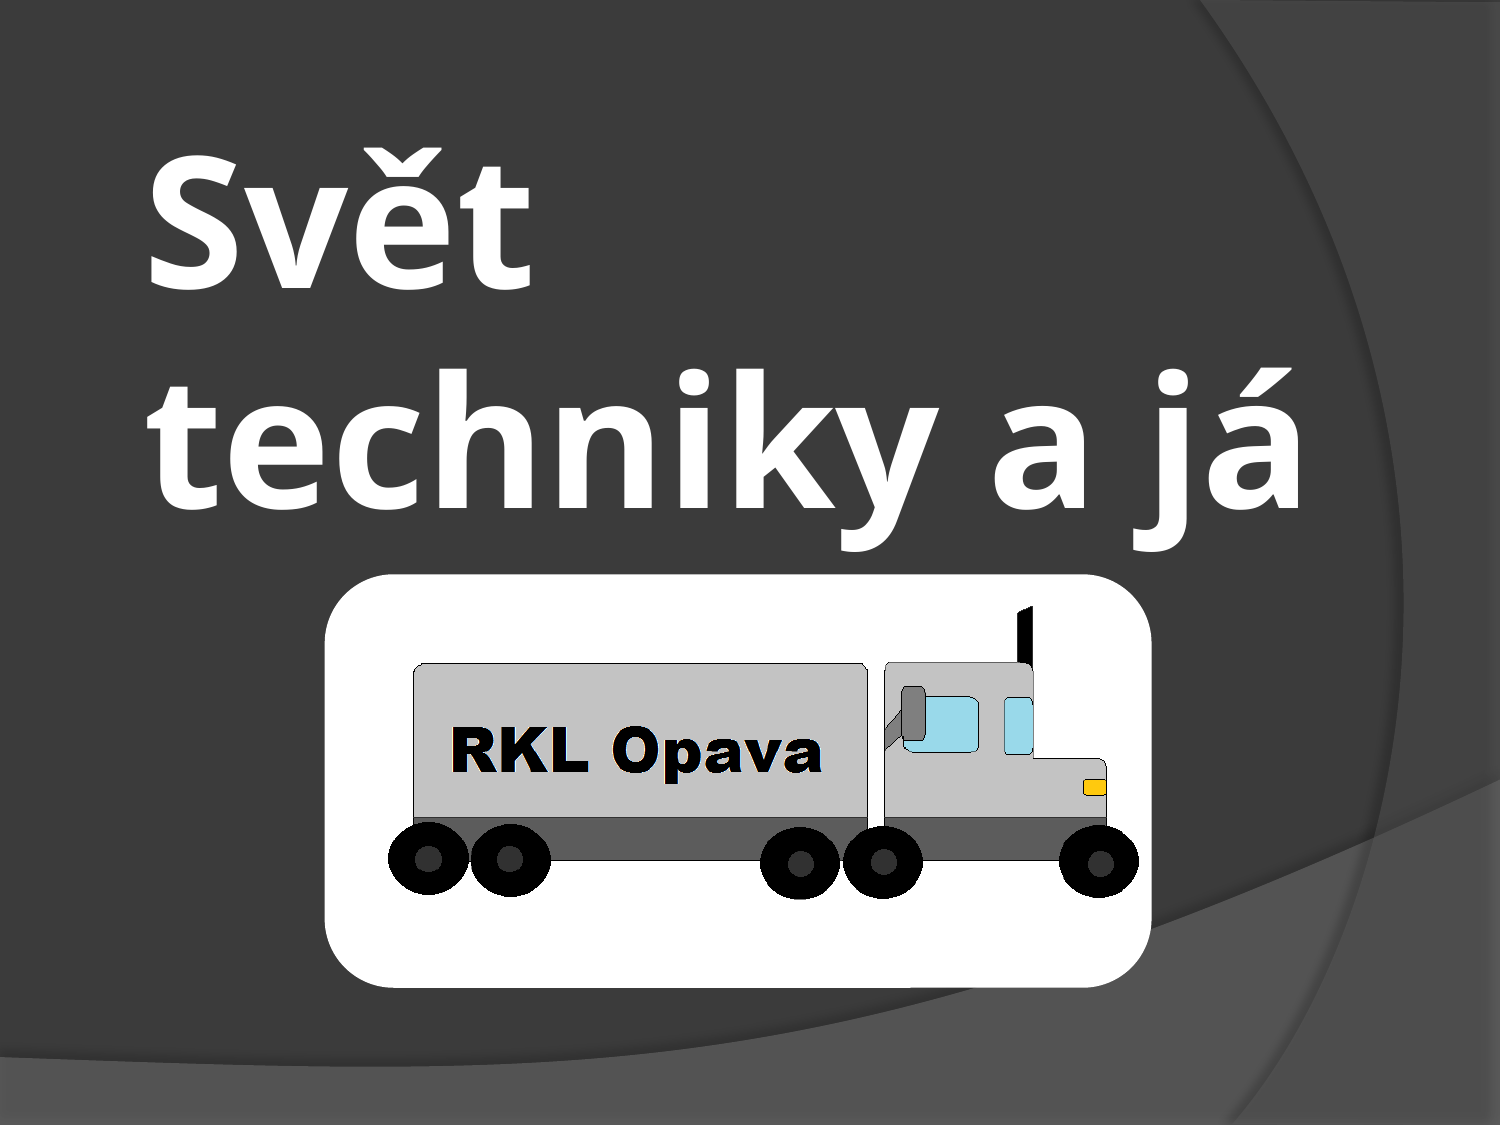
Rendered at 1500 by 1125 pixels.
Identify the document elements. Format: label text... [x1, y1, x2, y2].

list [324, 574, 1152, 988]
title Svět techniky a já [135, 231, 1361, 420]
